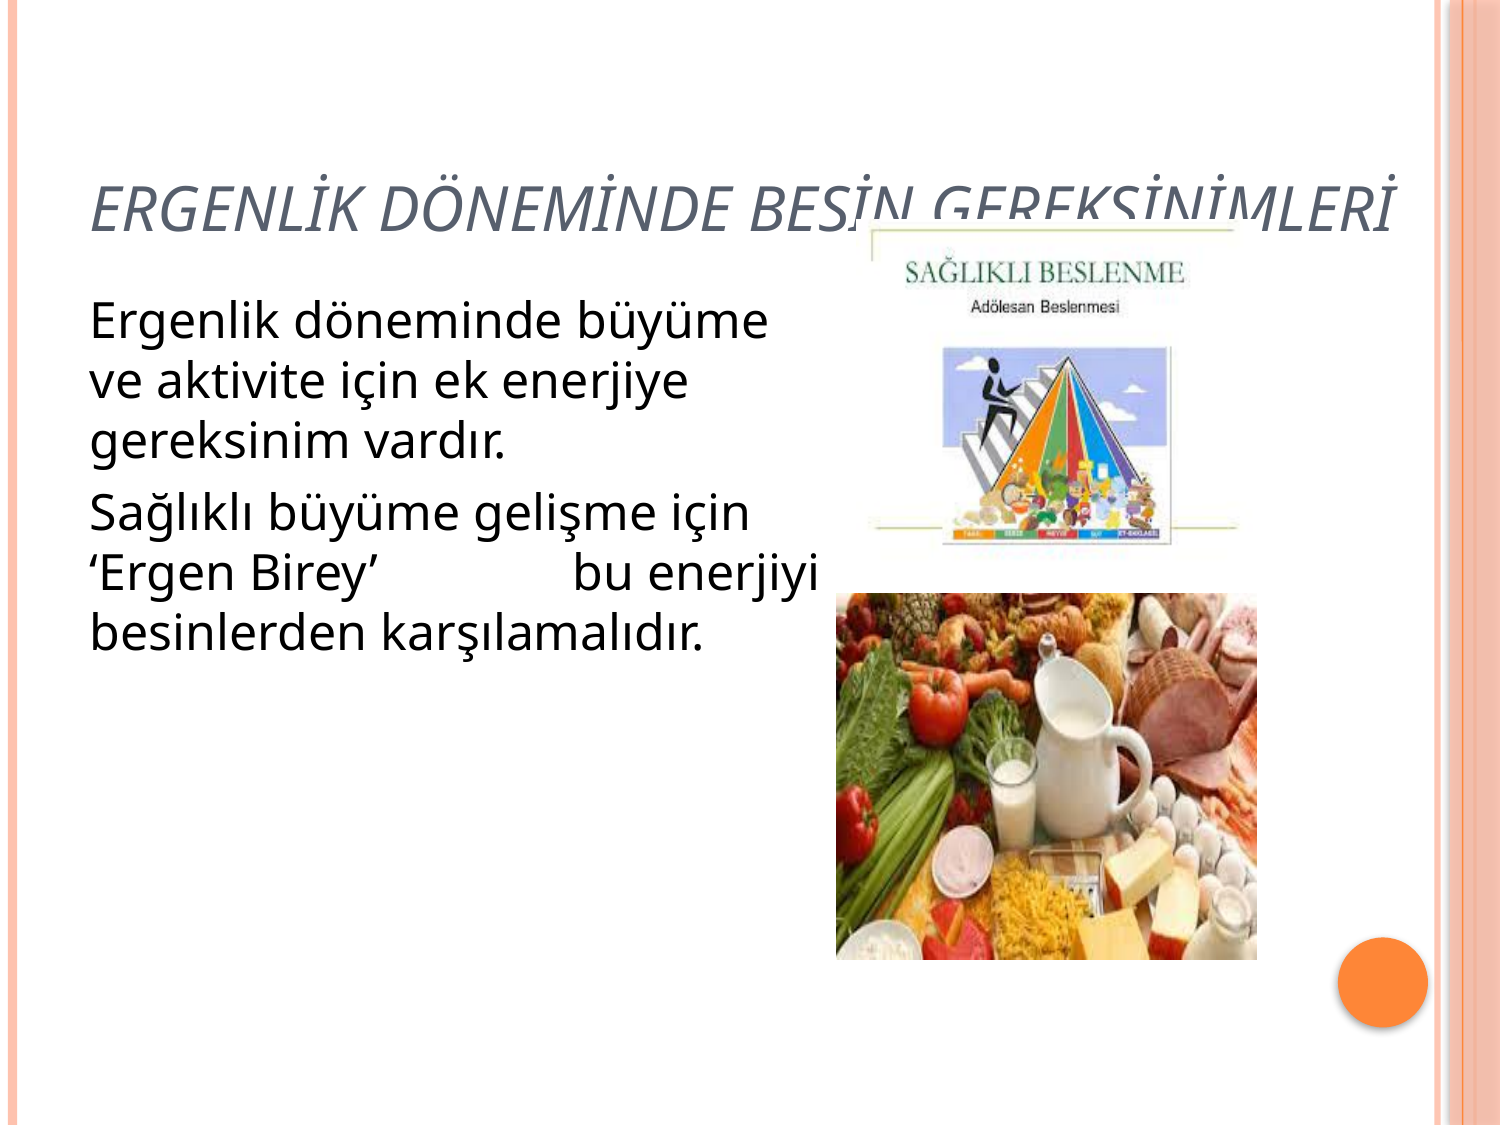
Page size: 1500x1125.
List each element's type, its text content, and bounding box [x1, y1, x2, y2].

title ERGENLİK DÖNEMİNDE BESİN GEREKSİNİMLERİ [75, 45, 1425, 327]
picture [836, 592, 1258, 960]
list Ergenlik döneminde büyüme ve aktivite için ek enerjiye gereksinim vardır. Sağlıklı büyüme gelişme için ‘Ergen Birey’ bu enerjiyi besinlerden karşılamalıdır. [75, 208, 845, 1005]
picture [855, 219, 1258, 563]
